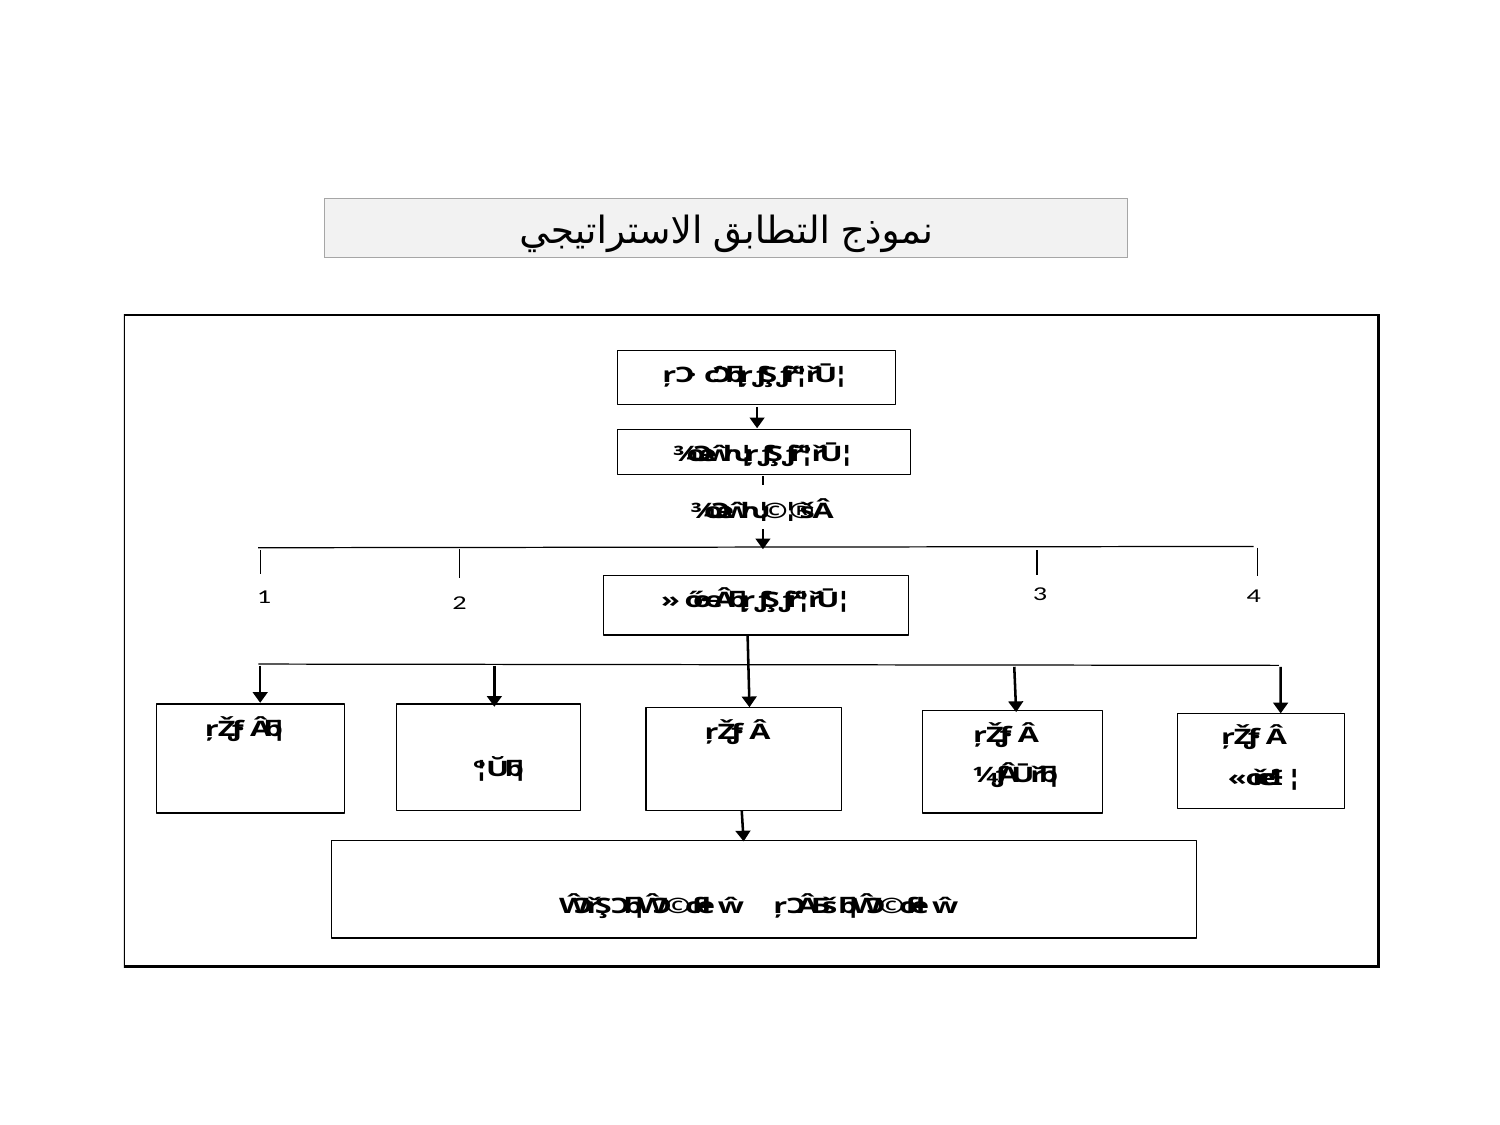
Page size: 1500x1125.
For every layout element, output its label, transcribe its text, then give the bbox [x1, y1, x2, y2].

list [123, 262, 1400, 1006]
text_box نموذج التطابق الاستراتيجي [324, 198, 1128, 258]
